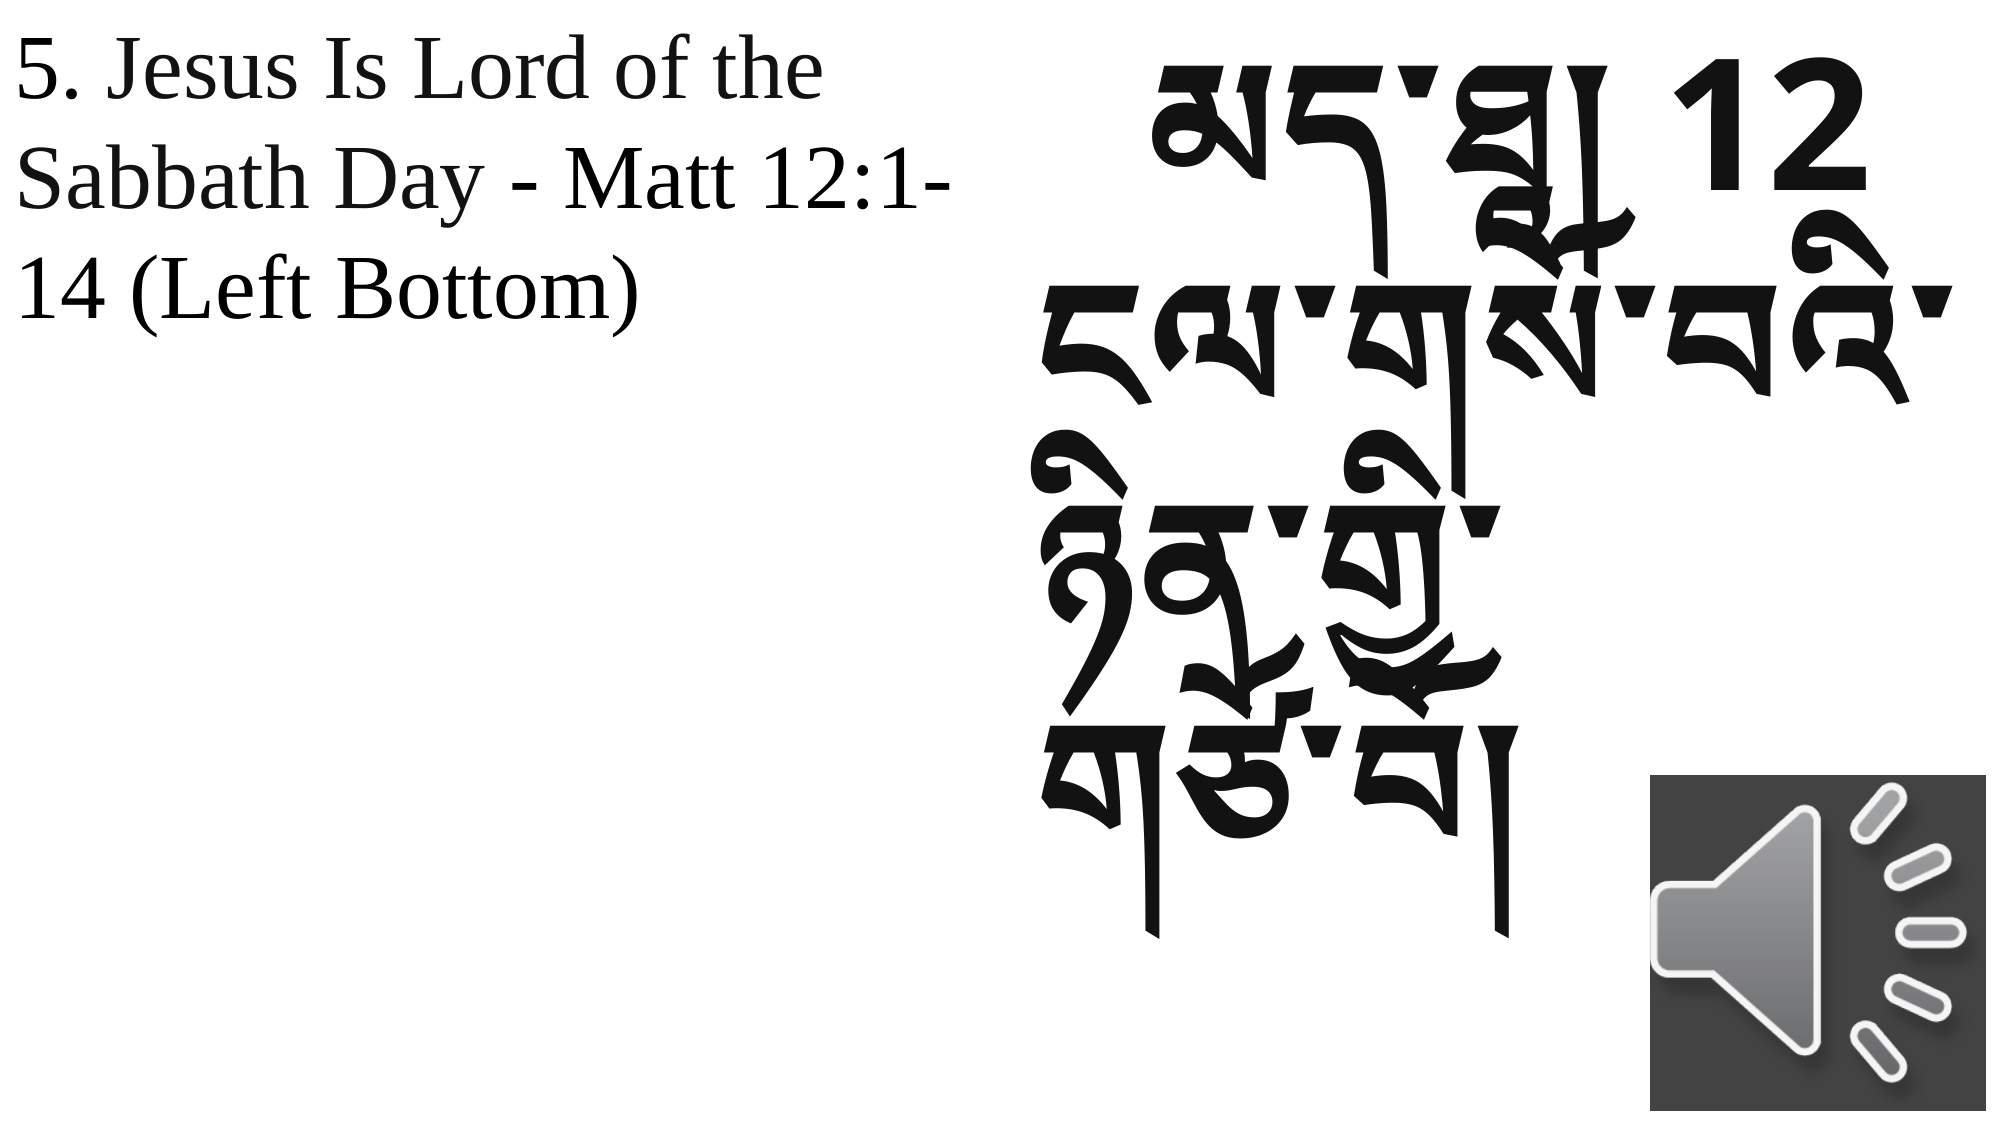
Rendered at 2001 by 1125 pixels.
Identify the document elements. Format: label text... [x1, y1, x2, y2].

picture [1648, 773, 1987, 1112]
text_box 5. Jesus Is Lord of the Sabbath Day - Matt 12:1-14 (Left Bottom) [0, 0, 981, 1125]
text_box མད་ཐཱ། 12 ངལ་གསོ་བའི་ཉིན་གྱི་གཙོ༌བོ། [1019, 0, 2000, 1125]
